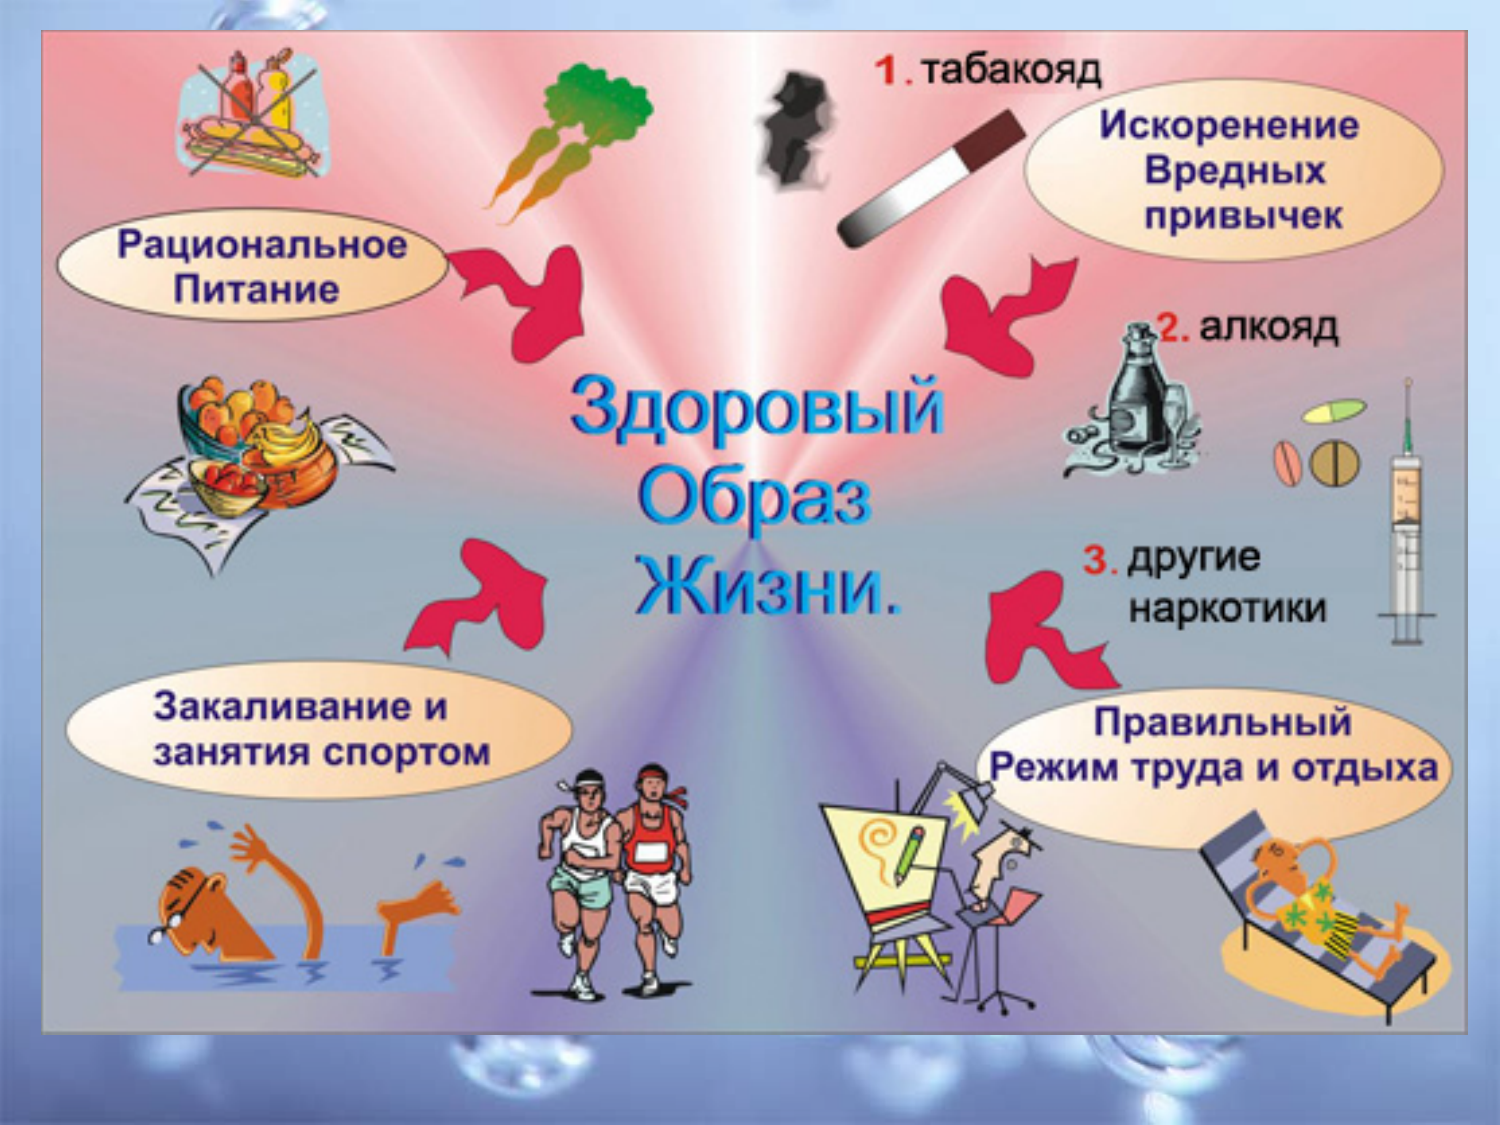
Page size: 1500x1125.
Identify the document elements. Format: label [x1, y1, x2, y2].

list [40, 30, 1469, 1036]
